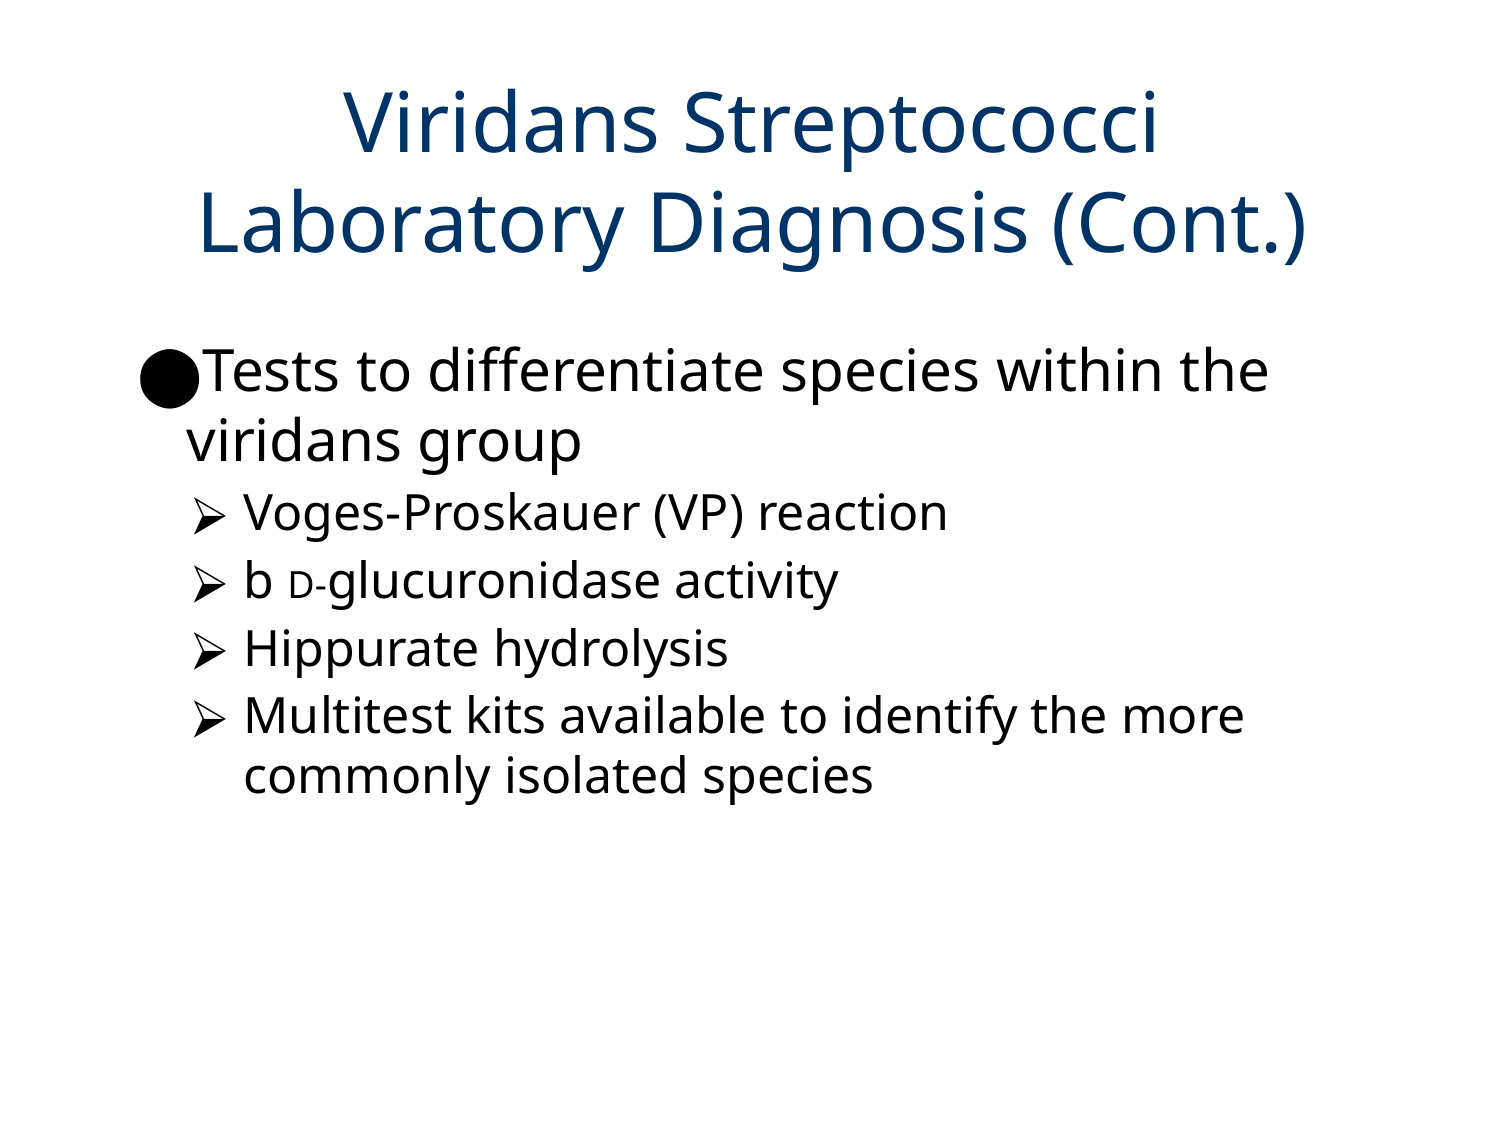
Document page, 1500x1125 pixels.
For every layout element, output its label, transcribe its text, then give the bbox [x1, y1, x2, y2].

title Viridans Streptococci Laboratory Diagnosis (Cont.) [115, 12, 1391, 324]
list Tests to differentiate species within the viridans group Voges-Proskauer (VP) reaction b D-glucuronidase activity Hippurate hydrolysis Multitest kits available to identify the more commonly isolated species [115, 324, 1391, 1125]
